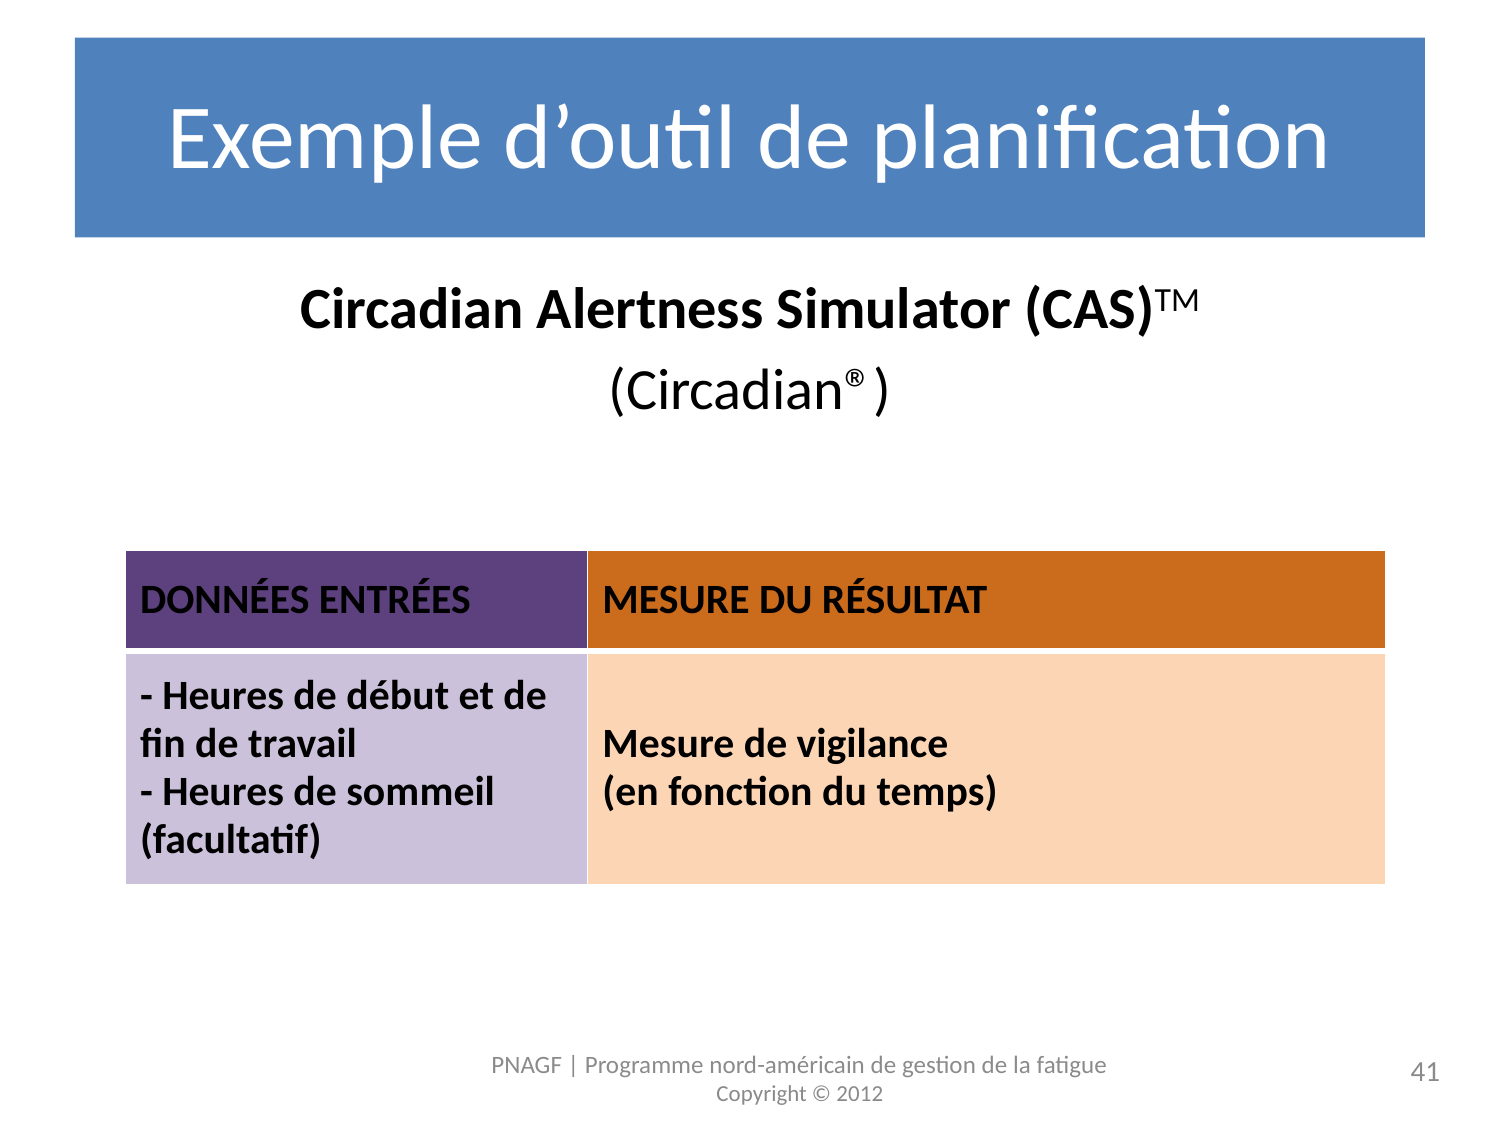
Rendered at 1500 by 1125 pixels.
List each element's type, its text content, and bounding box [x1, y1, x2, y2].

table_cell Mesure de vigilance (en fonction du temps) [588, 654, 1385, 884]
list Circadian Alertness Simulator (CAS)TM (Circadian®) [75, 262, 1425, 1005]
table_header MESURE DU RÉSULTAT [588, 551, 1385, 648]
table_cell - Heures de début et de fin de travail - Heures de sommeil (facultatif) [126, 654, 587, 884]
table_header DONNÉES ENTRÉES [126, 551, 587, 648]
title Exemple d’outil de planification [75, 45, 1425, 233]
